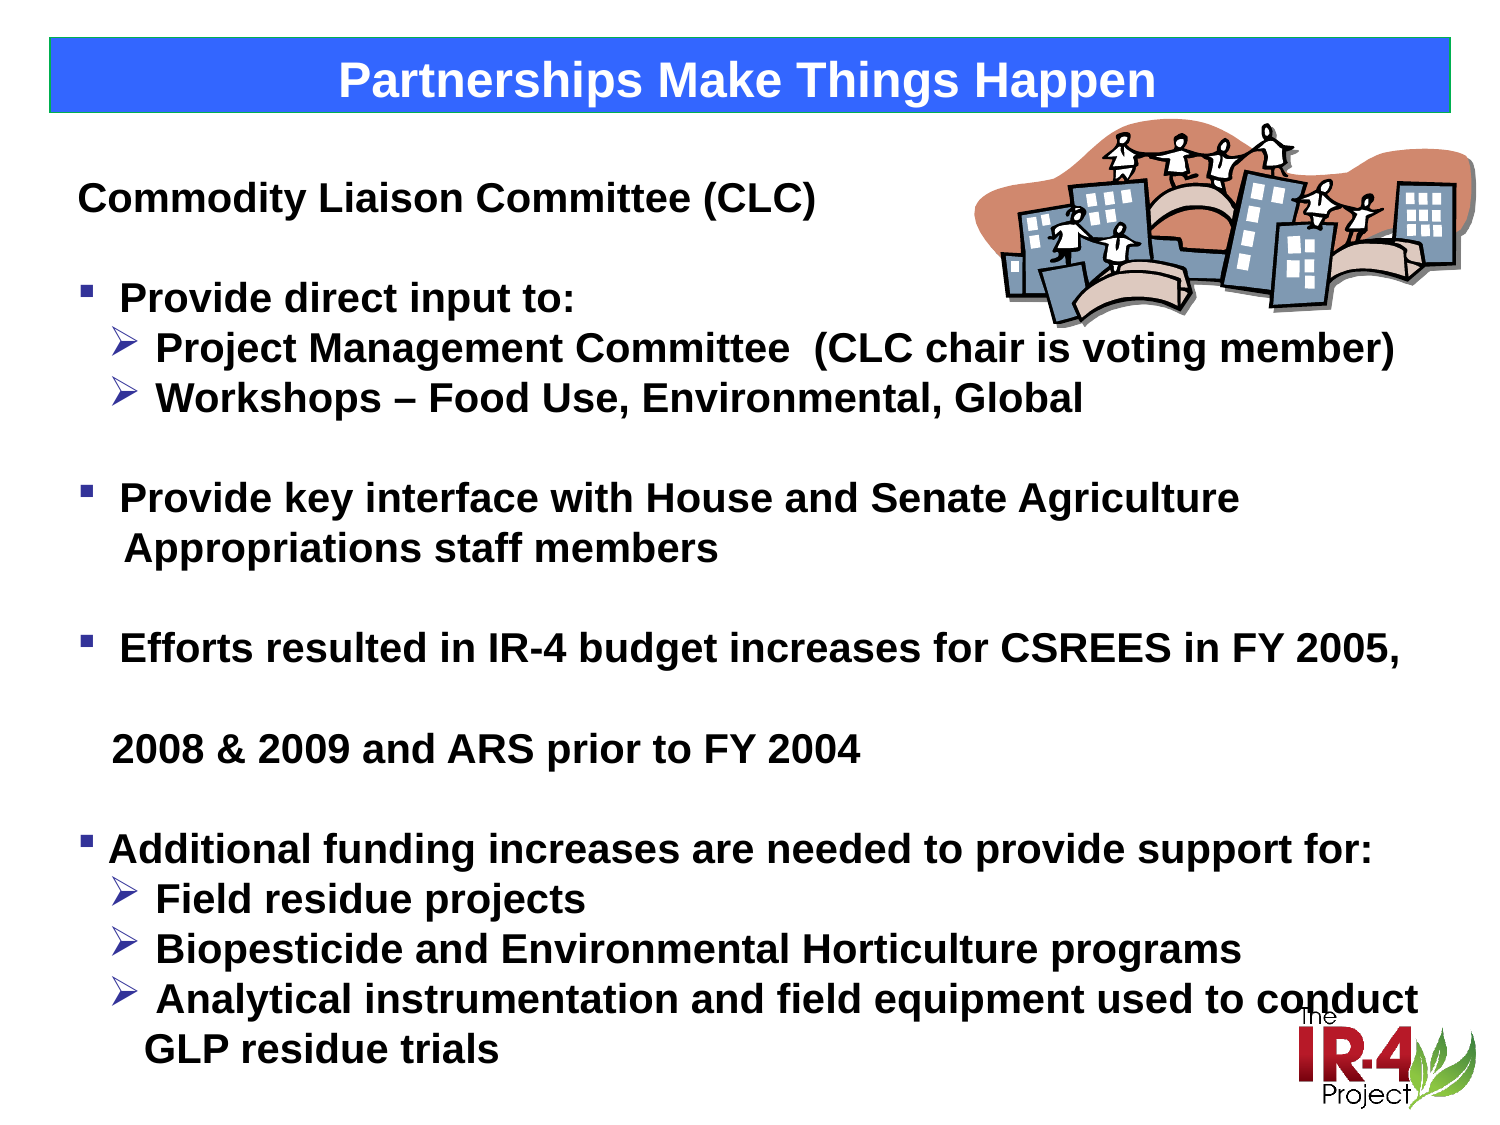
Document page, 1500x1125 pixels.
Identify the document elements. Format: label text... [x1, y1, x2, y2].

text_box Commodity Liaison Committee (CLC) Provide direct input to: Project Management Committee (CLC chair is voting member) Workshops – Food Use, Environmental, Global Provide key interface with House and Senate Agriculture Appropriations staff members Efforts resulted in IR-4 budget increases for CSREES in FY 2005, 2008 & 2009 and ARS prior to FY 2004 Additional funding increases are needed to provide support for: Field residue projects Biopesticide and Environmental Horticulture programs Analytical instrumentation and field equipment used to conduct GLP residue trials [62, 163, 1438, 1079]
text_box Partnerships Make Things Happen [43, 39, 1452, 115]
picture [1299, 1007, 1476, 1110]
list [967, 115, 1478, 324]
